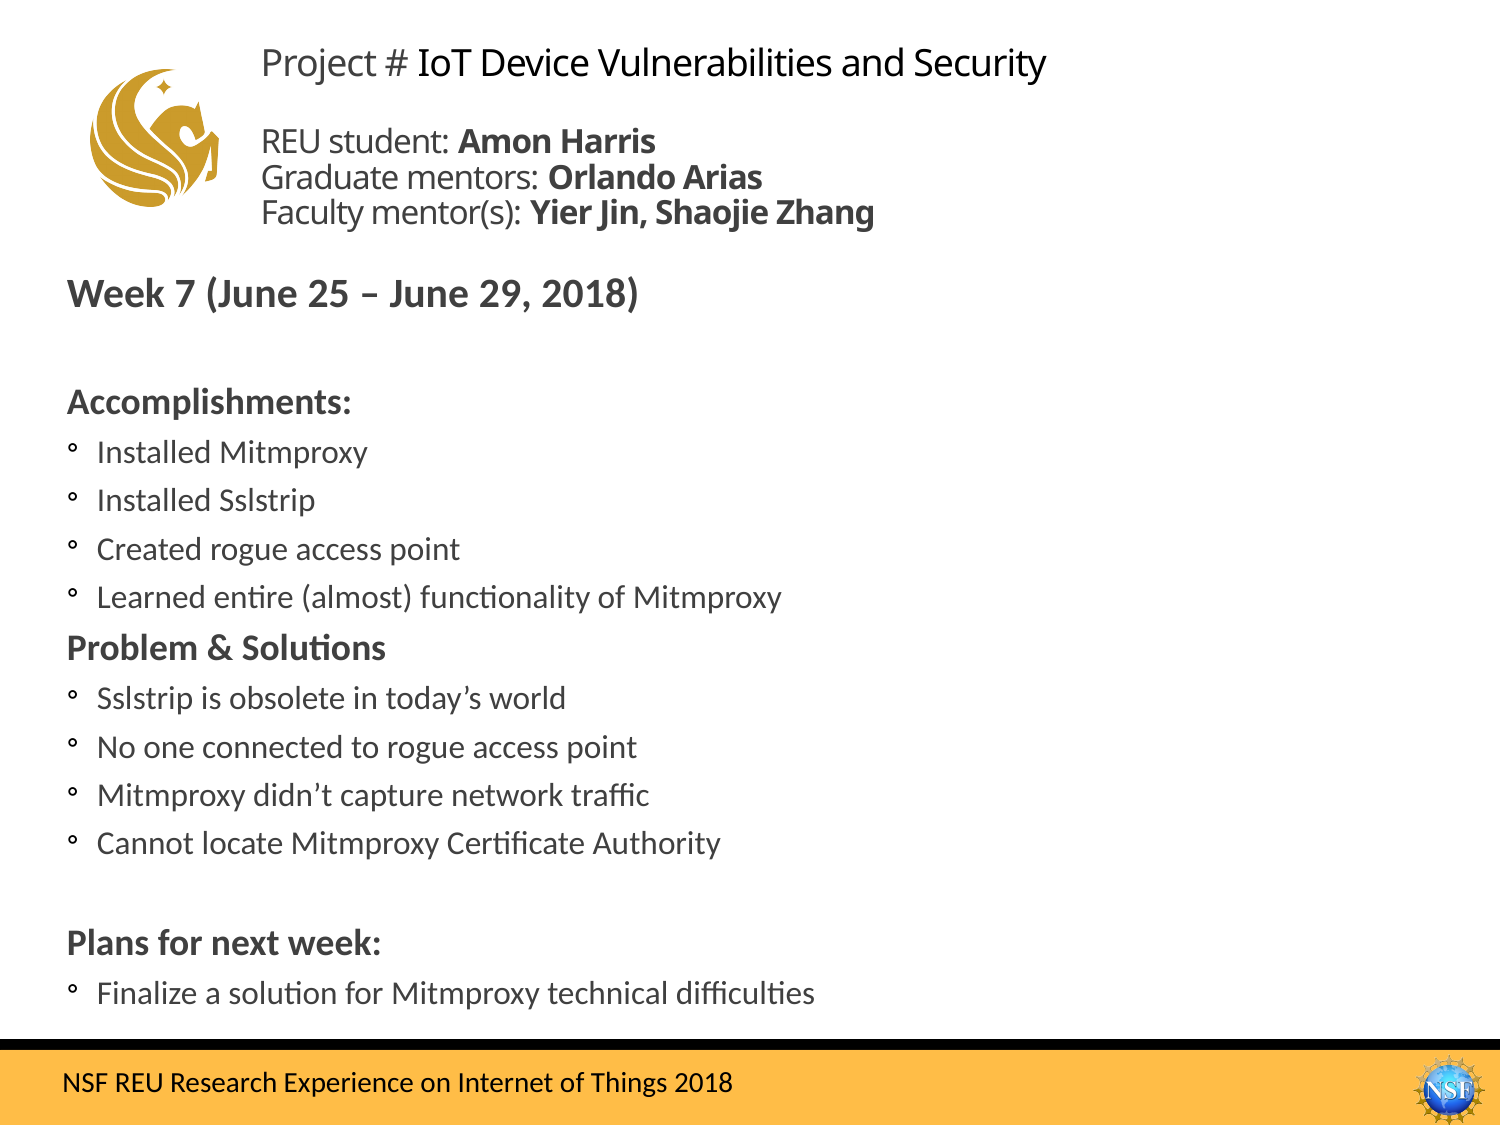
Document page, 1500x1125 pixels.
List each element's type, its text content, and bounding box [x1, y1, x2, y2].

text_box Week 7 (June 25 – June 29, 2018) Accomplishments: Installed Mitmproxy Installed Sslstrip Created rogue access point Learned entire (almost) functionality of Mitmproxy Problem & Solutions Sslstrip is obsolete in today’s world No one connected to rogue access point Mitmproxy didn’t capture network traffic Cannot locate Mitmproxy Certificate Authority Plans for next week: Finalize a solution for Mitmproxy technical difficulties [33, 263, 1467, 1029]
picture [89, 69, 219, 207]
text_box NSF REU Research Experience on Internet of Things 2018 [47, 1055, 765, 1106]
picture [1411, 1052, 1487, 1125]
text_box Project # IoT Device Vulnerabilities and Security REU student: Amon Harris Graduate mentors: Orlando Arias Faculty mentor(s): Yier Jin, Shaojie Zhang [245, 29, 1315, 247]
